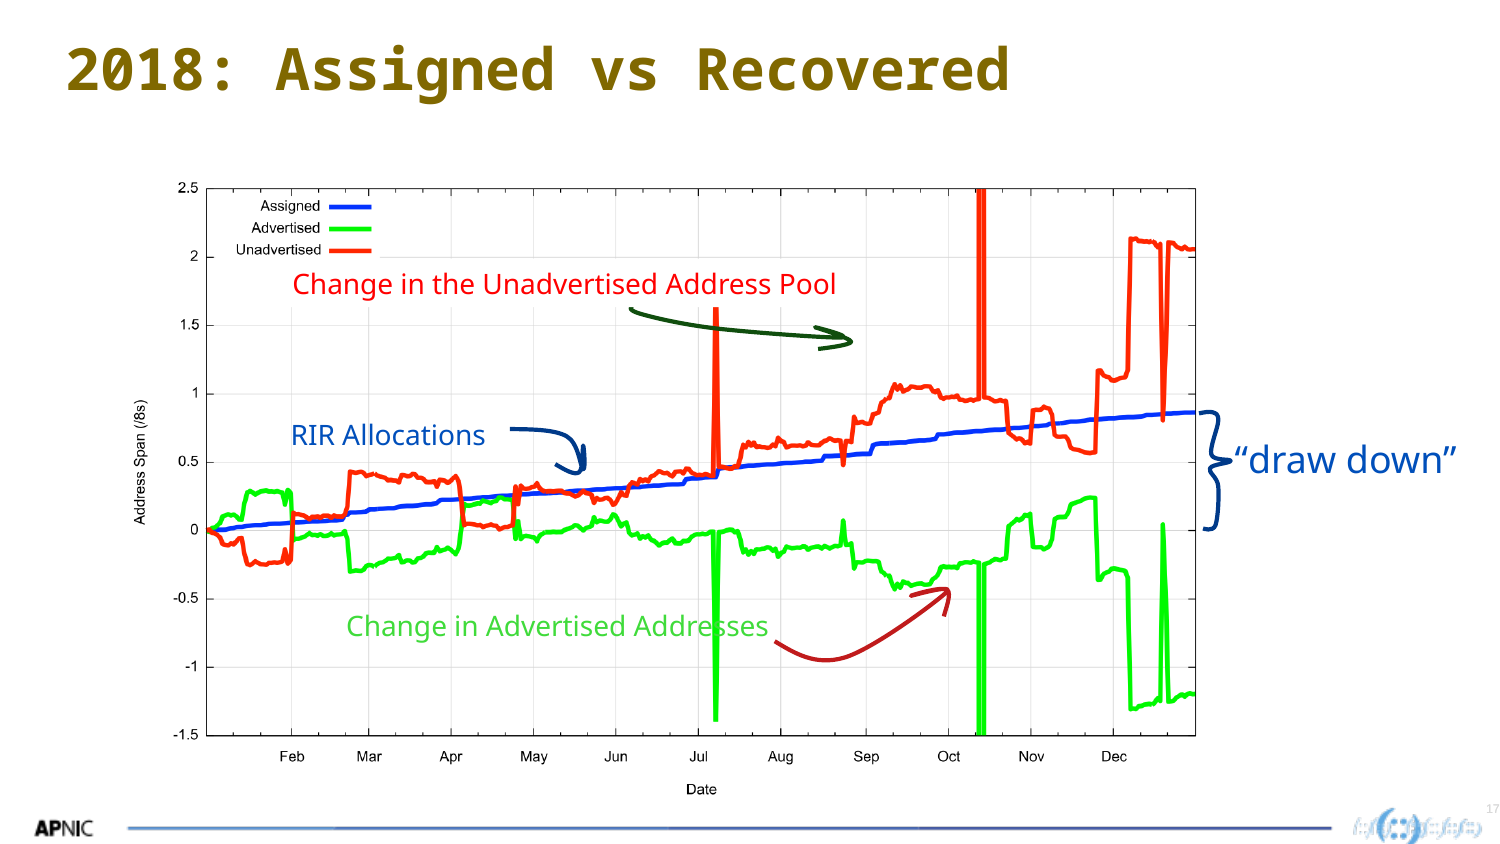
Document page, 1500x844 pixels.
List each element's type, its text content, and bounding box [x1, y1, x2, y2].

text_box “draw down” [1225, 428, 1472, 489]
picture [127, 166, 1220, 805]
title 2018: Assigned vs Recovered [64, 0, 1436, 138]
